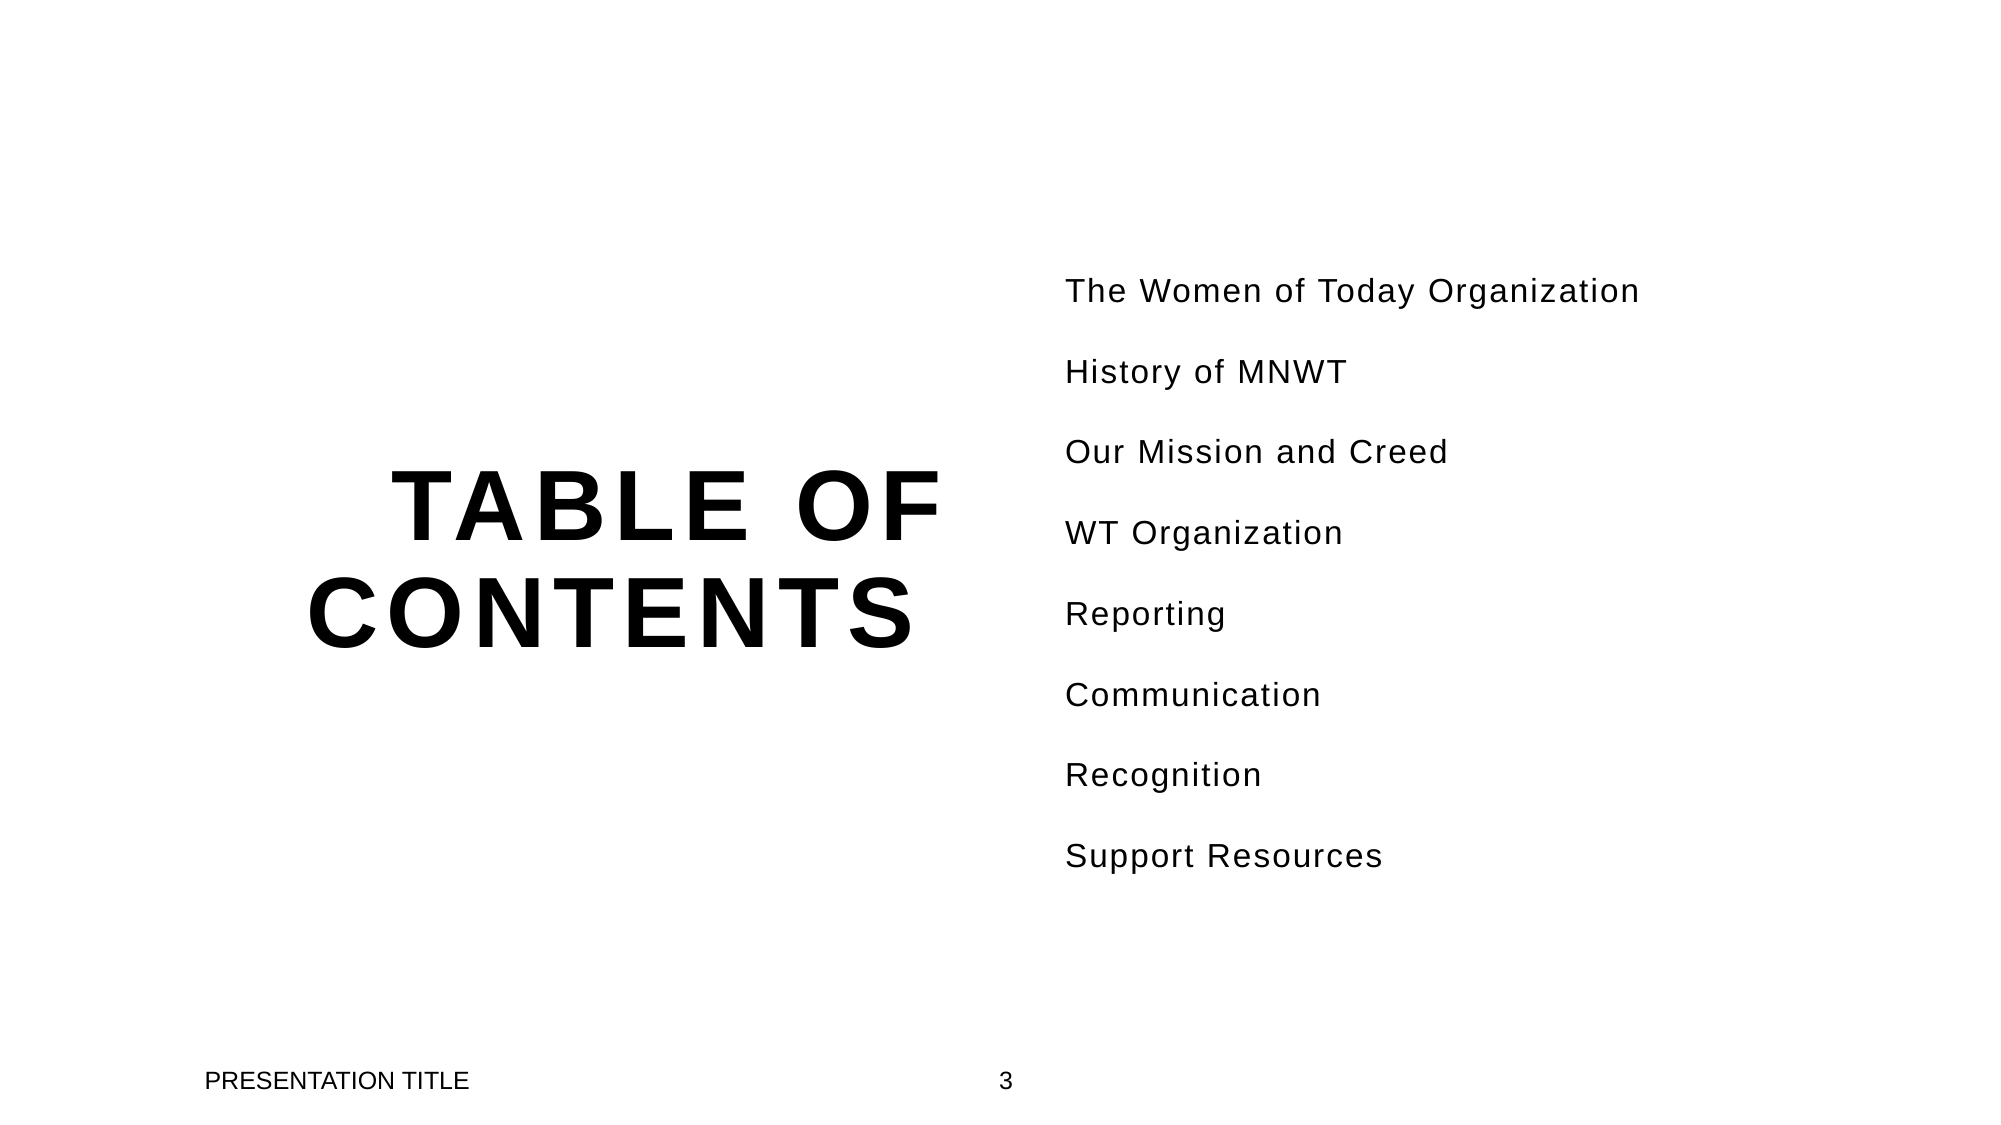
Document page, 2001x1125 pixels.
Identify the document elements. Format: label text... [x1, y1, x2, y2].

title TABLE OF CONTENTS [100, 199, 951, 924]
footer PRESENTATION TITLE [0, 1036, 675, 1124]
list The Women of Today Organization History of MNWT Our Mission and Creed WT Organization Reporting Communication Recognition Support Resources [1050, 199, 1901, 924]
slide_number 3 [675, 1036, 1338, 1124]
